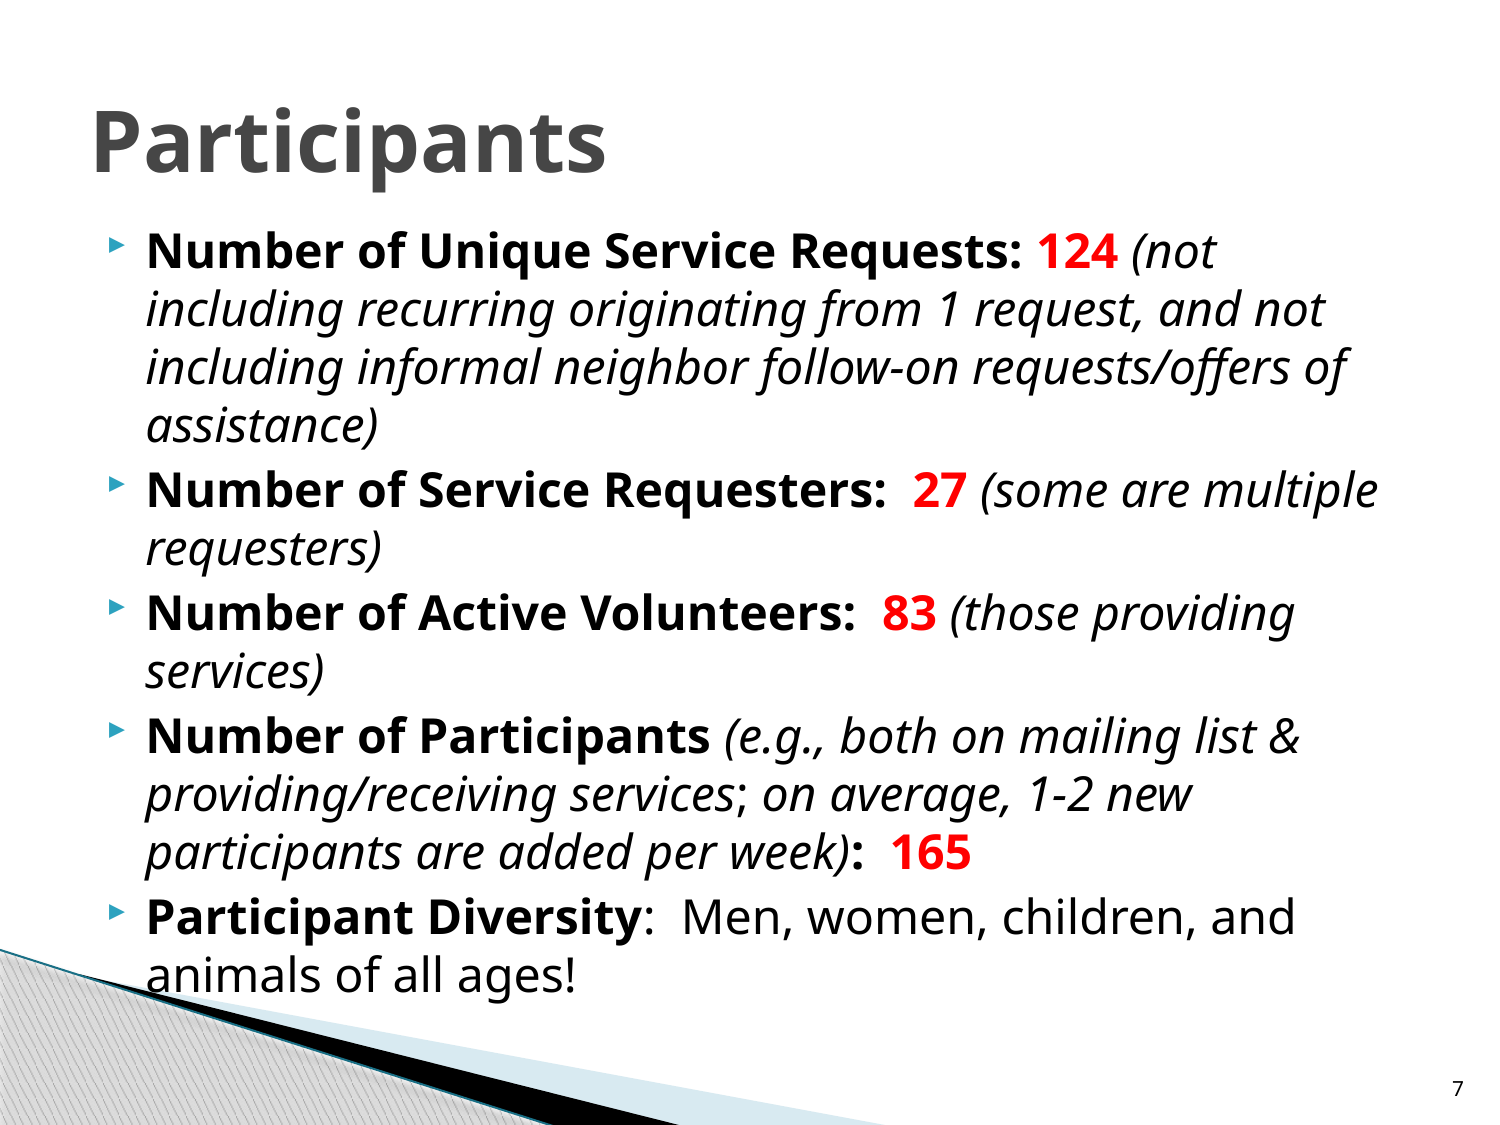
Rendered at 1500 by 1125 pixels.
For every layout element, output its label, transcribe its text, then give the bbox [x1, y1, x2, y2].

list Number of Unique Service Requests: 124 (not including recurring originating from 1 request, and not including informal neighbor follow-on requests/offers of assistance) Number of Service Requesters: 27 (some are multiple requesters) Number of Active Volunteers: 83 (those providing services) Number of Participants (e.g., both on mailing list & providing/receiving services; on average, 1-2 new participants are added per week): 165 Participant Diversity: Men, women, children, and animals of all ages! [75, 233, 1425, 1013]
slide_number 7 [1418, 1051, 1479, 1112]
title Participants [75, 45, 1425, 233]
